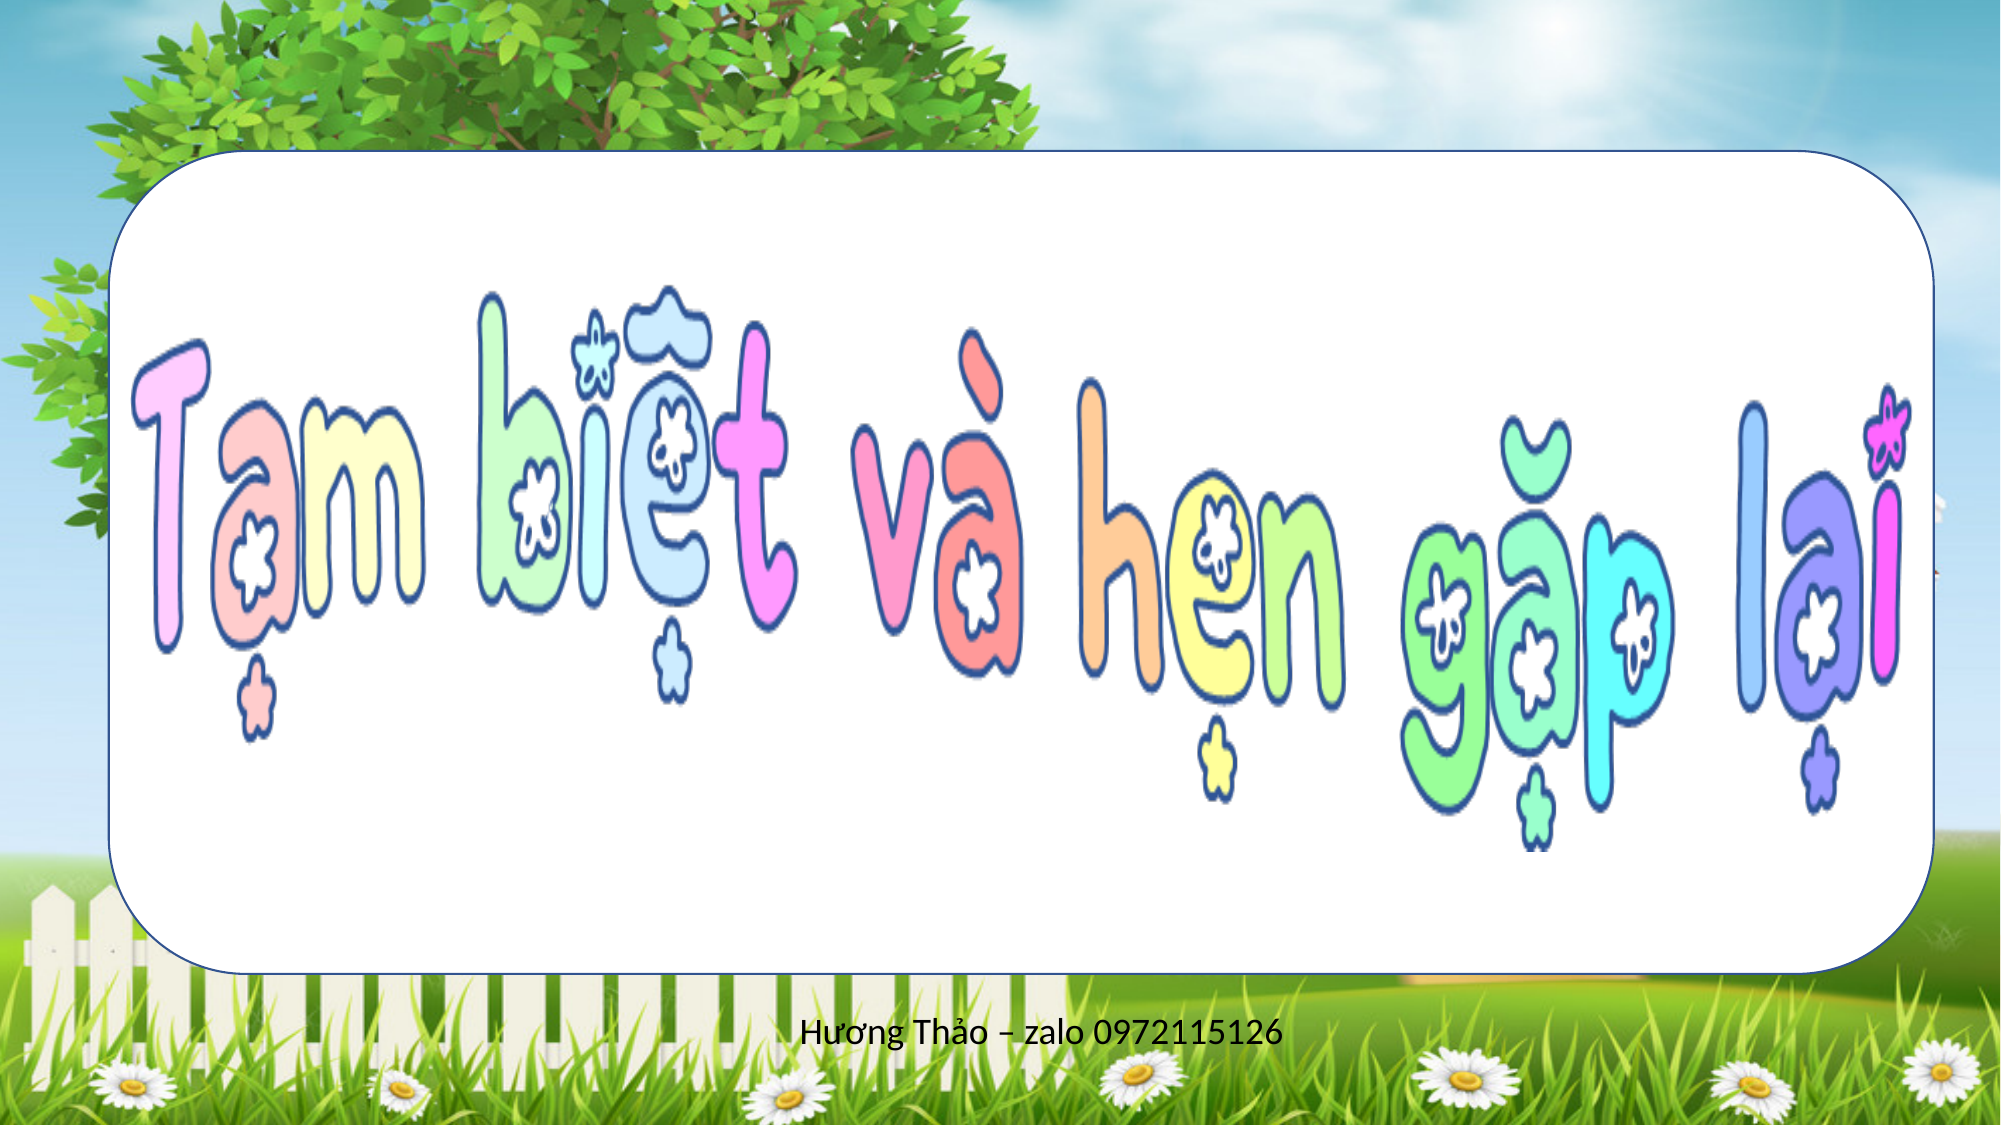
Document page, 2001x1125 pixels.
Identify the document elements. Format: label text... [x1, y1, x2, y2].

text_box Hương Thảo – zalo 0972115126 [784, 999, 1616, 1060]
text_box [107, 149, 1935, 975]
picture [0, 0, 2001, 1125]
